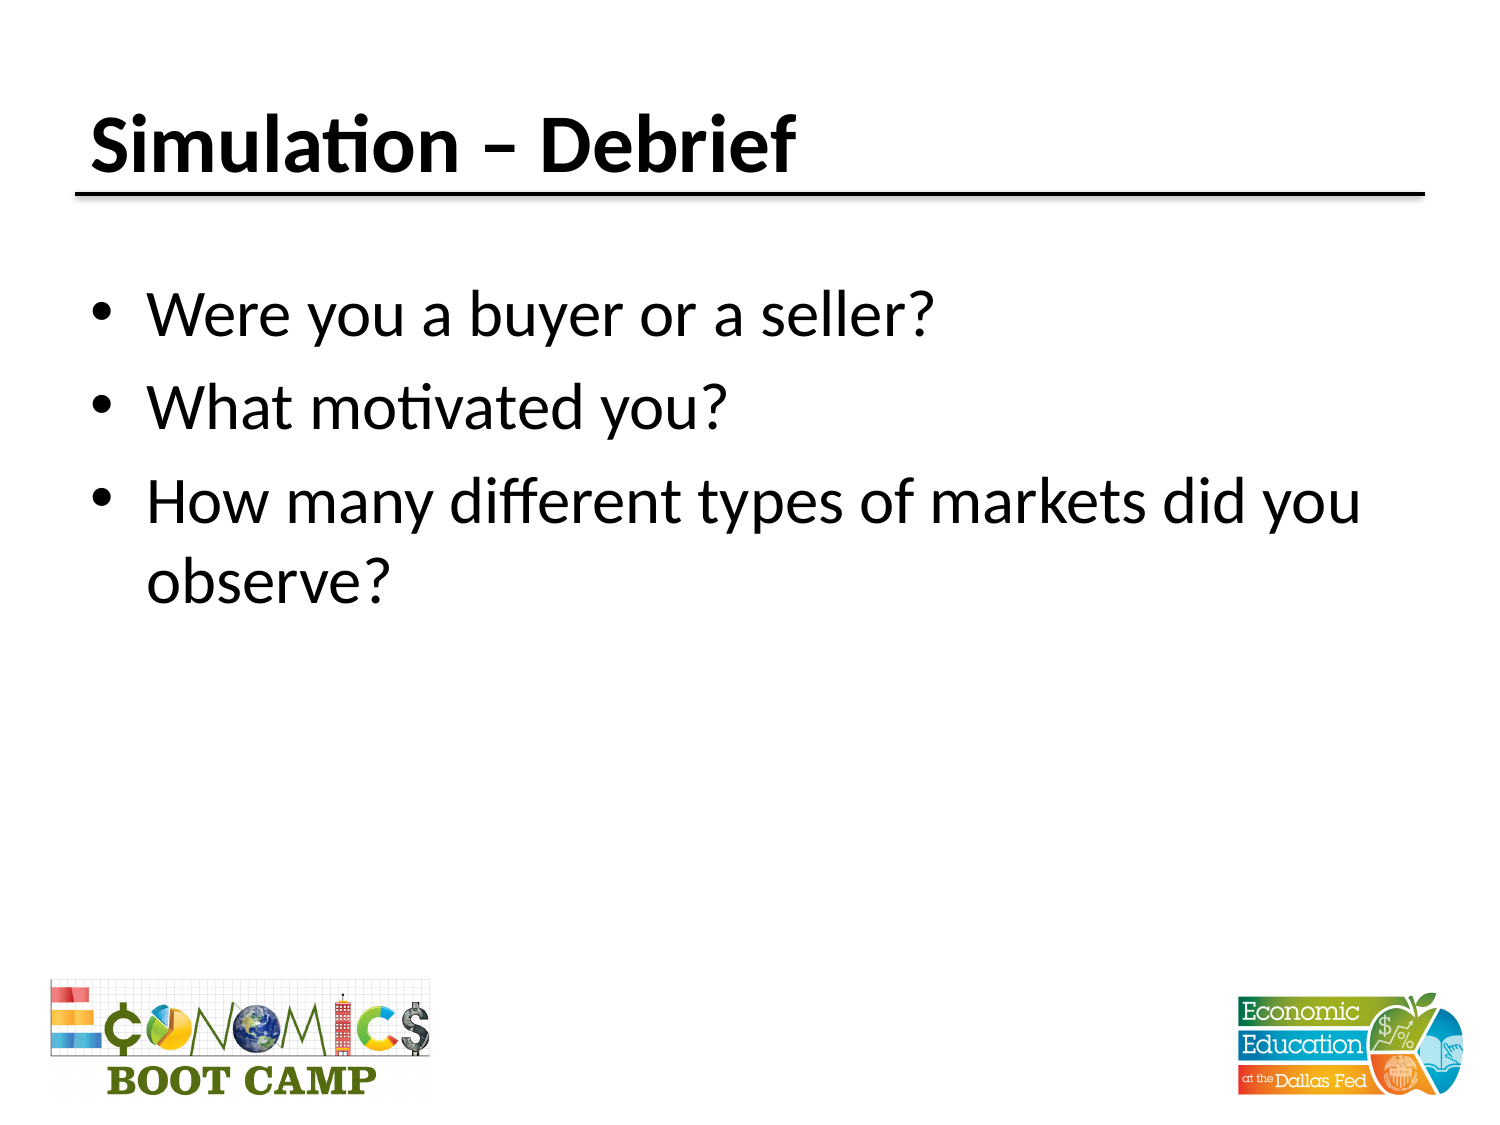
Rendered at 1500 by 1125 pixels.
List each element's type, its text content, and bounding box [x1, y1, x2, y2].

picture [1231, 987, 1468, 1105]
list Were you a buyer or a seller? What motivated you? How many different types of markets did you observe? [75, 262, 1425, 980]
picture [47, 975, 438, 1105]
title Simulation – Debrief [75, 45, 1425, 233]
